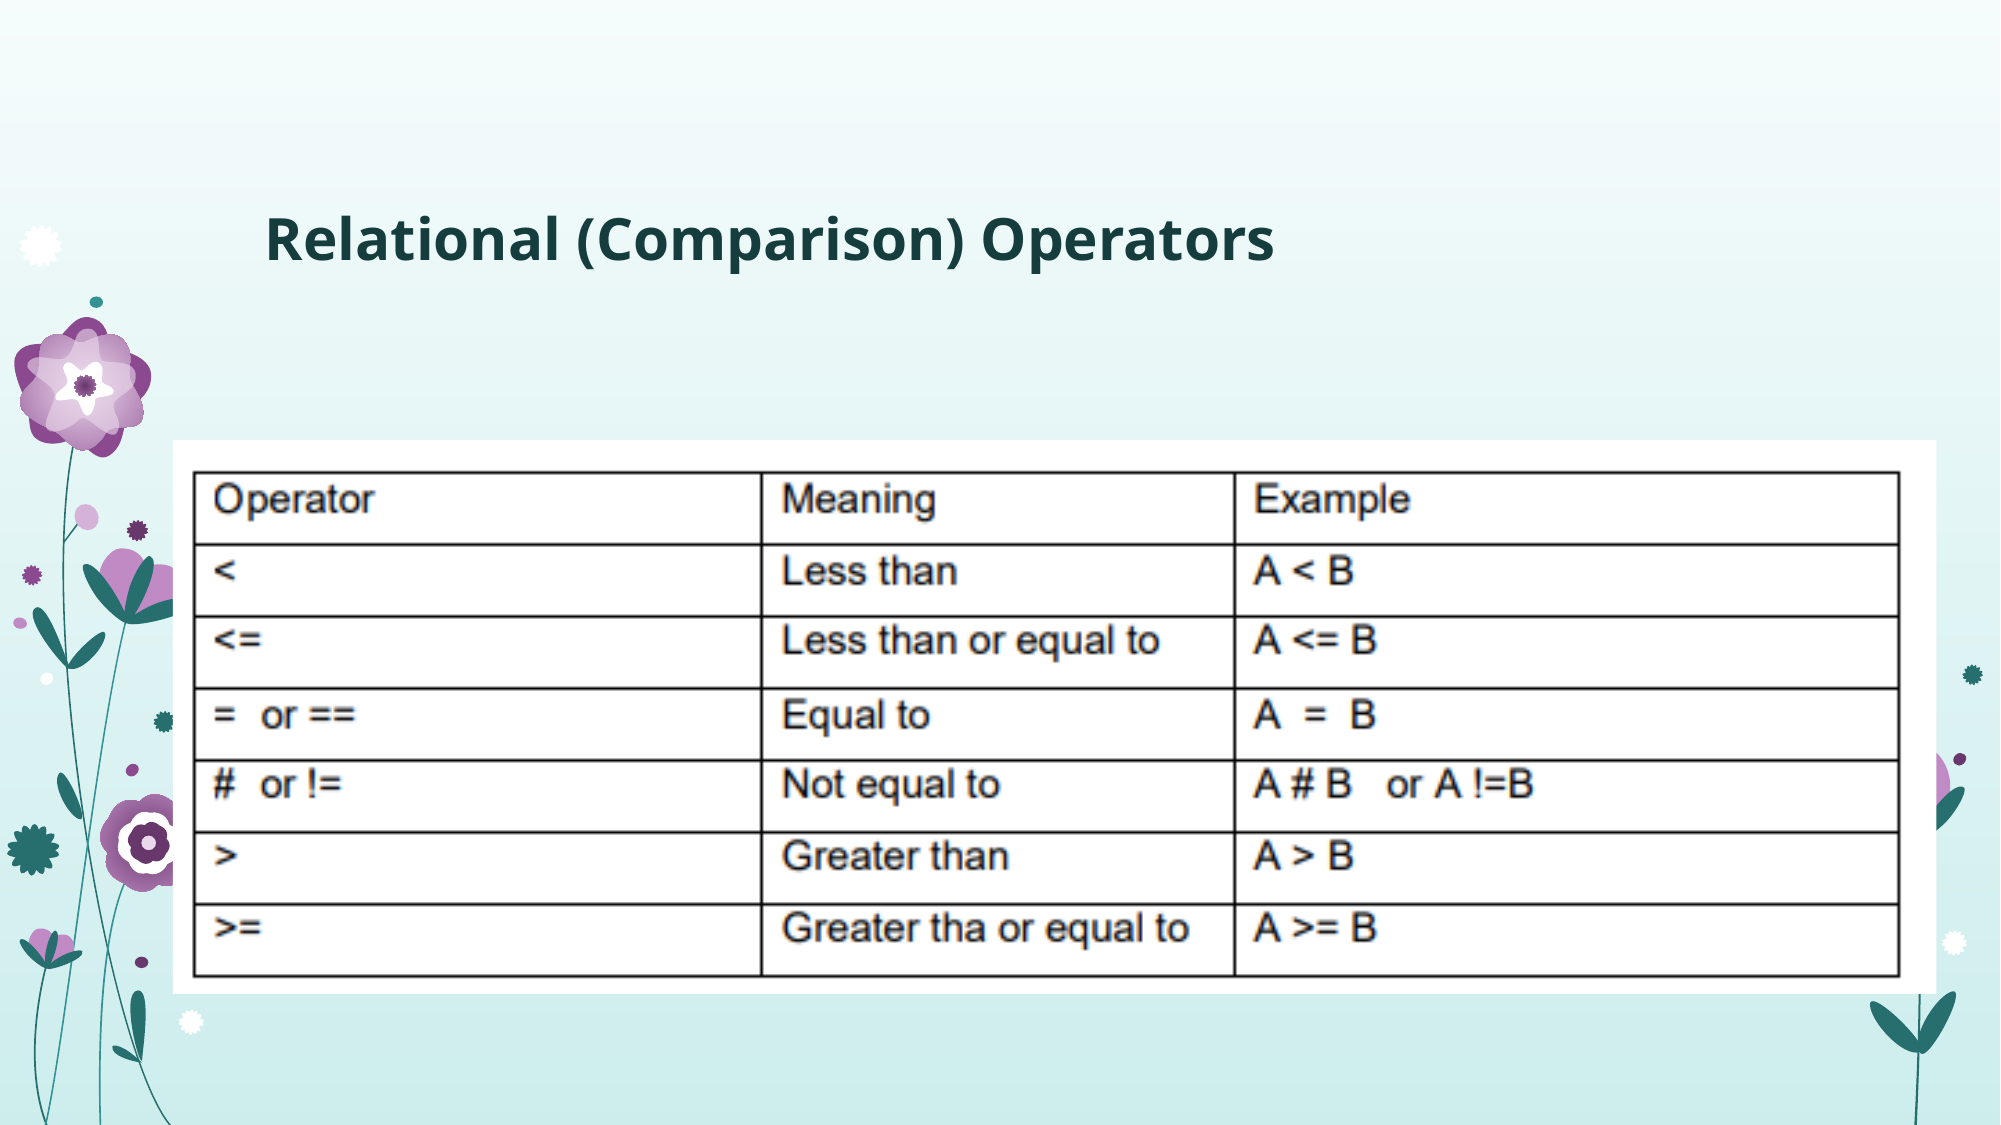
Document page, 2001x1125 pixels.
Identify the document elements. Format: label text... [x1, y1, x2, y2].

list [172, 439, 1937, 994]
title Relational (Comparison) Operators [249, 92, 1750, 281]
